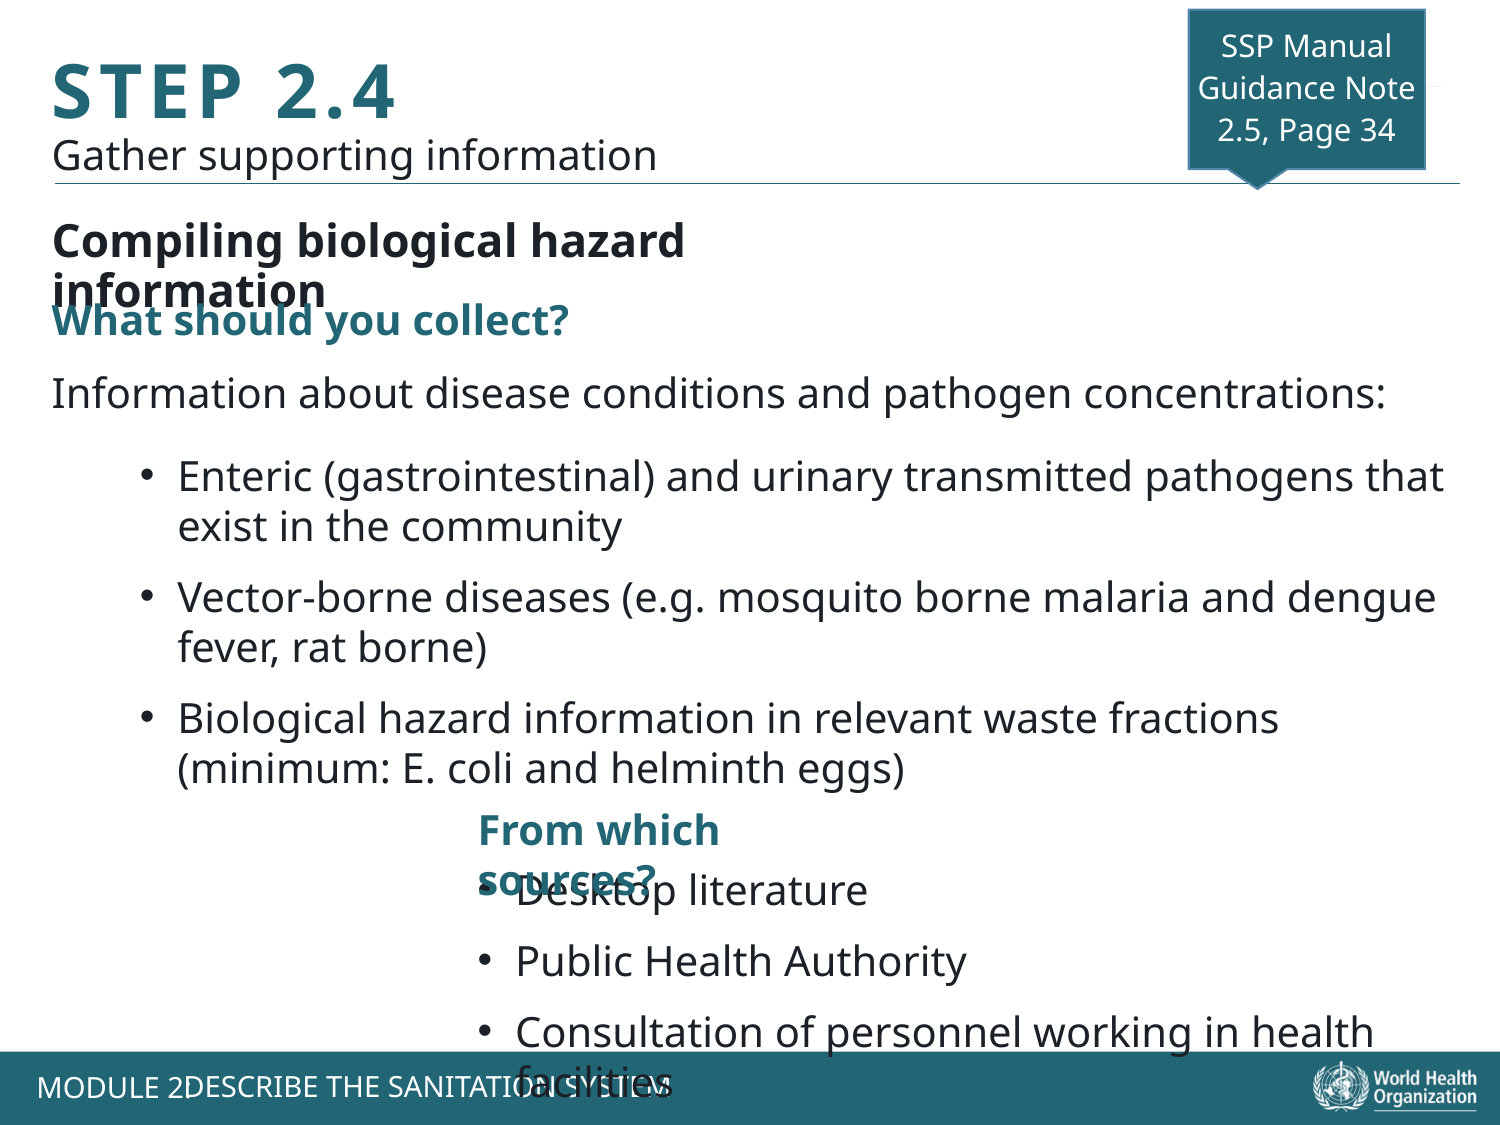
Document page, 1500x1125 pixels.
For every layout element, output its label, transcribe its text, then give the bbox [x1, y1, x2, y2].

text_box What should you collect? [36, 285, 658, 358]
list Information about disease conditions and pathogen concentrations: [36, 359, 1441, 408]
text_box STEP 2.4 [36, 46, 1026, 132]
text_box Gather supporting information [36, 126, 1117, 184]
text_box SSP Manual Guidance Note 2.5, Page 34 [1187, 8, 1426, 191]
picture [1308, 1075, 1482, 1113]
text_box Enteric (gastrointestinal) and urinary transmitted pathogens that exist in the community Vector-borne diseases (e.g. mosquito borne malaria and dengue fever, rat borne) Biological hazard information in relevant waste fractions (minimum: E. coli and helminth eggs) [125, 442, 1480, 768]
text_box Desktop literature Public Health Authority Consultation of personnel working in health facilities [462, 856, 1500, 1075]
text_box From which sources? [462, 796, 919, 869]
list Compiling biological hazard information [36, 211, 919, 271]
